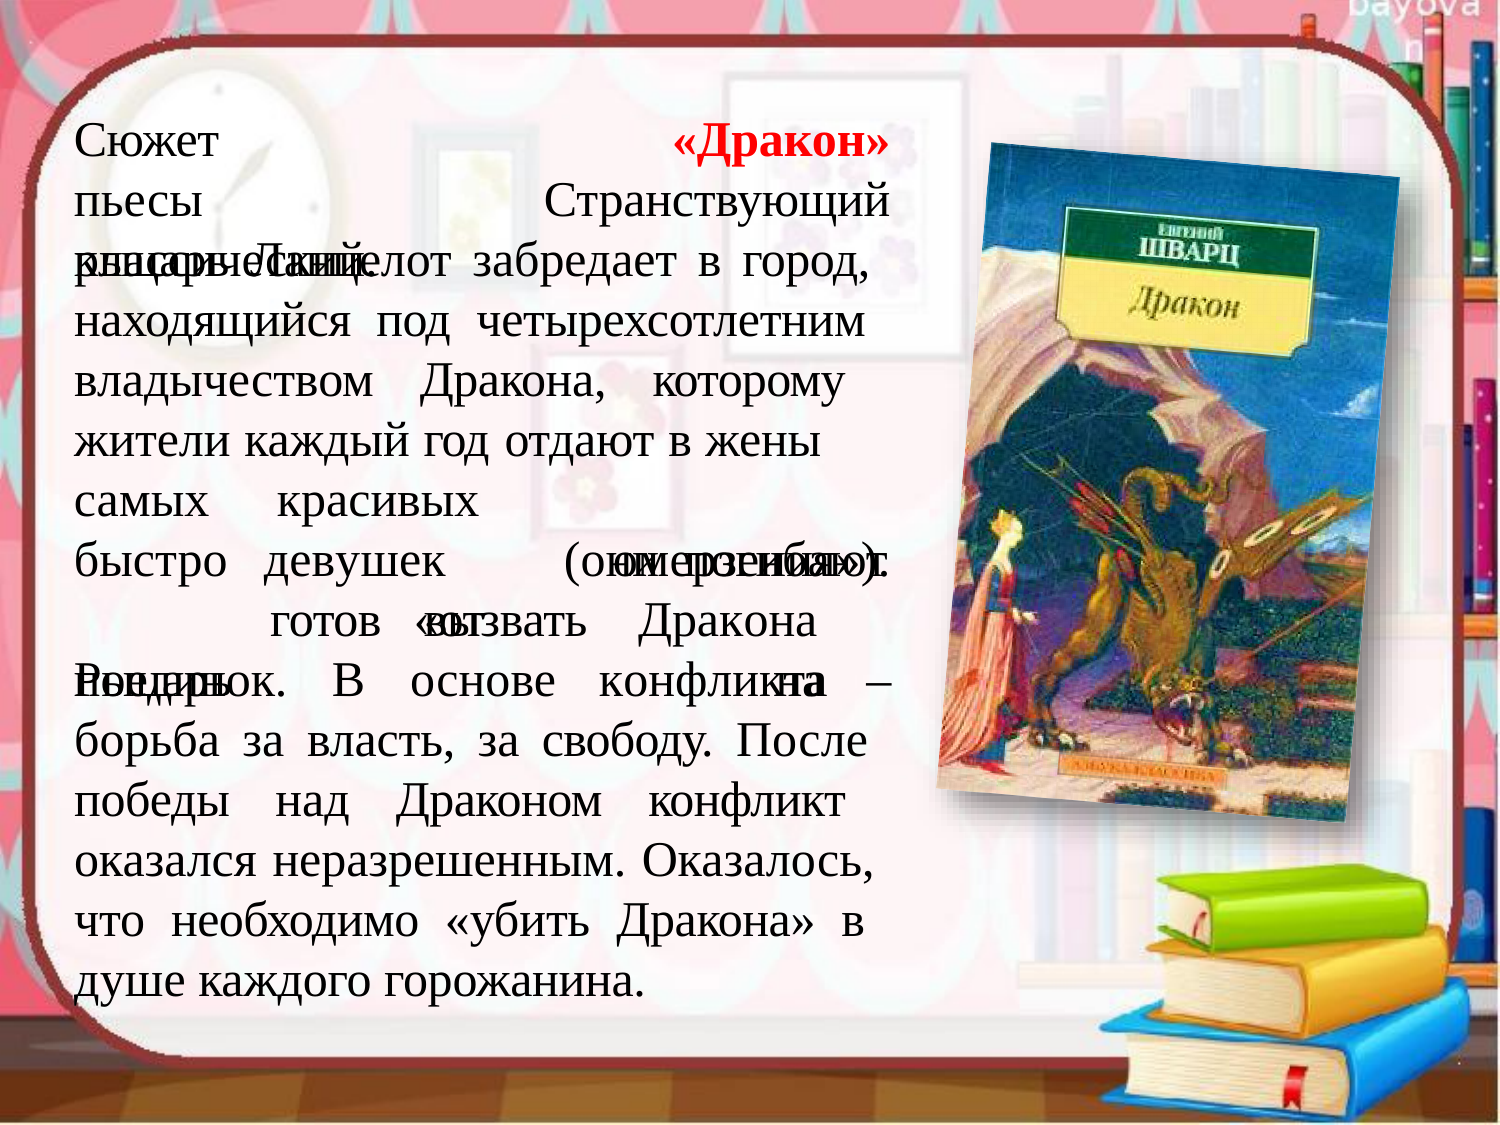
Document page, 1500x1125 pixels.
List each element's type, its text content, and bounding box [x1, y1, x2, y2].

picture [0, 0, 1500, 1125]
text_box готов вызвать [268, 584, 590, 647]
text_box красивых девушек (они погибают «от [261, 464, 892, 644]
text_box рыцарь Ланцелот забредает в город, находящийся под четырехсотлетним владычеством Дракона, которому жители каждый год отдают в жены [72, 224, 892, 467]
text_box борьба за власть, за свободу. После победы над Драконом конфликт оказался неразрешенным. Оказалось, что необходимо «убить Дракона» в душе каждого горожанина. [72, 704, 892, 1007]
text_box самых быстро Рыцарь [71, 464, 235, 644]
text_box «Дракон» Странствующий [537, 104, 892, 224]
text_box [904, 109, 1465, 888]
text_box Сюжет пьесы классический. [71, 104, 513, 287]
text_box поединок. [71, 644, 291, 707]
text_box омерзения»). Дракона на [610, 524, 892, 644]
text_box В основе конфликта – [329, 644, 892, 704]
